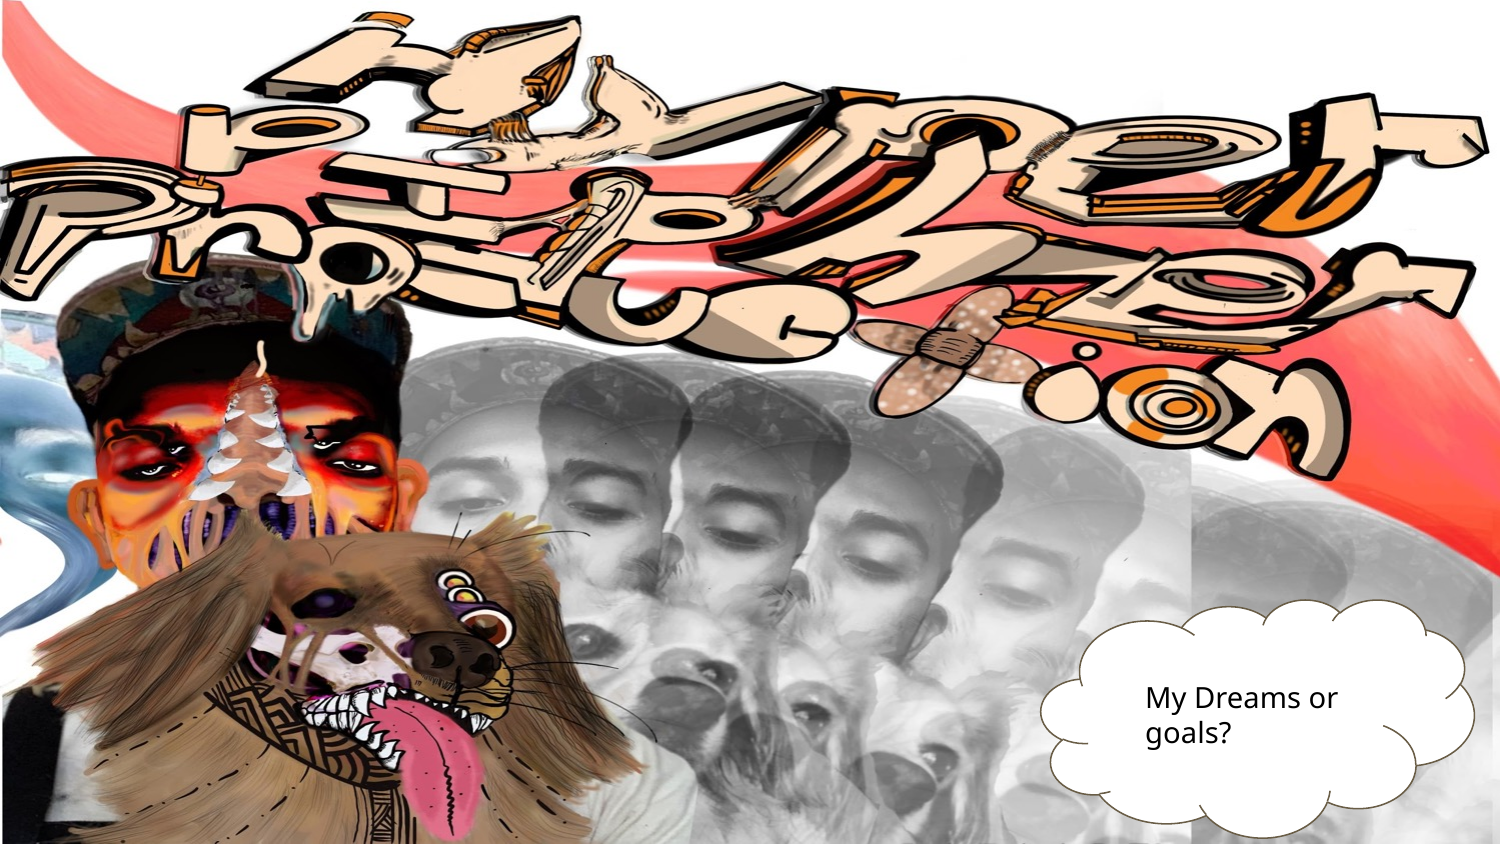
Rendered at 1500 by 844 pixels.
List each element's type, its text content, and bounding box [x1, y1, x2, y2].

picture [0, 0, 1500, 844]
text_box My Dreams or goals? [1130, 664, 1398, 754]
text_box [1040, 600, 1475, 839]
